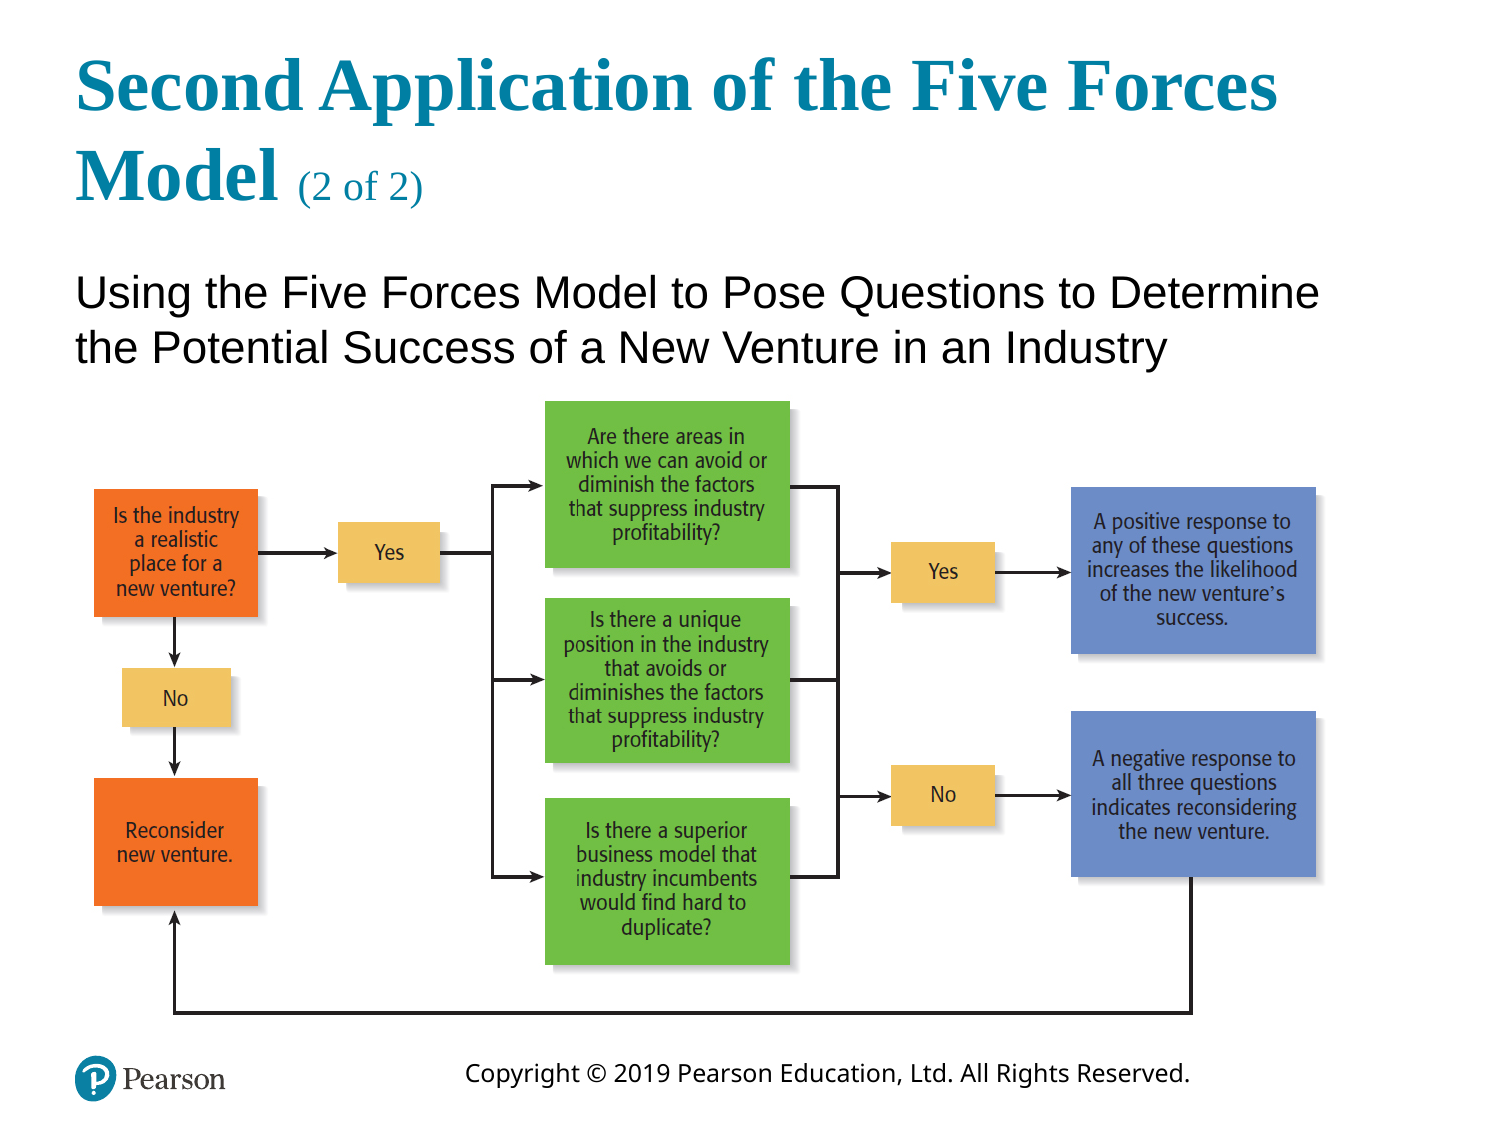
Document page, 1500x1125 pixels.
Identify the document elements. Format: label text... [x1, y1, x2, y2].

list Using the Five Forces Model to Pose Questions to Determine the Potential Success of a New Venture in an Industry [75, 262, 1388, 375]
title Second Application of the Five Forces Model (2 of 2) [75, 35, 1425, 216]
picture [74, 394, 1332, 1032]
